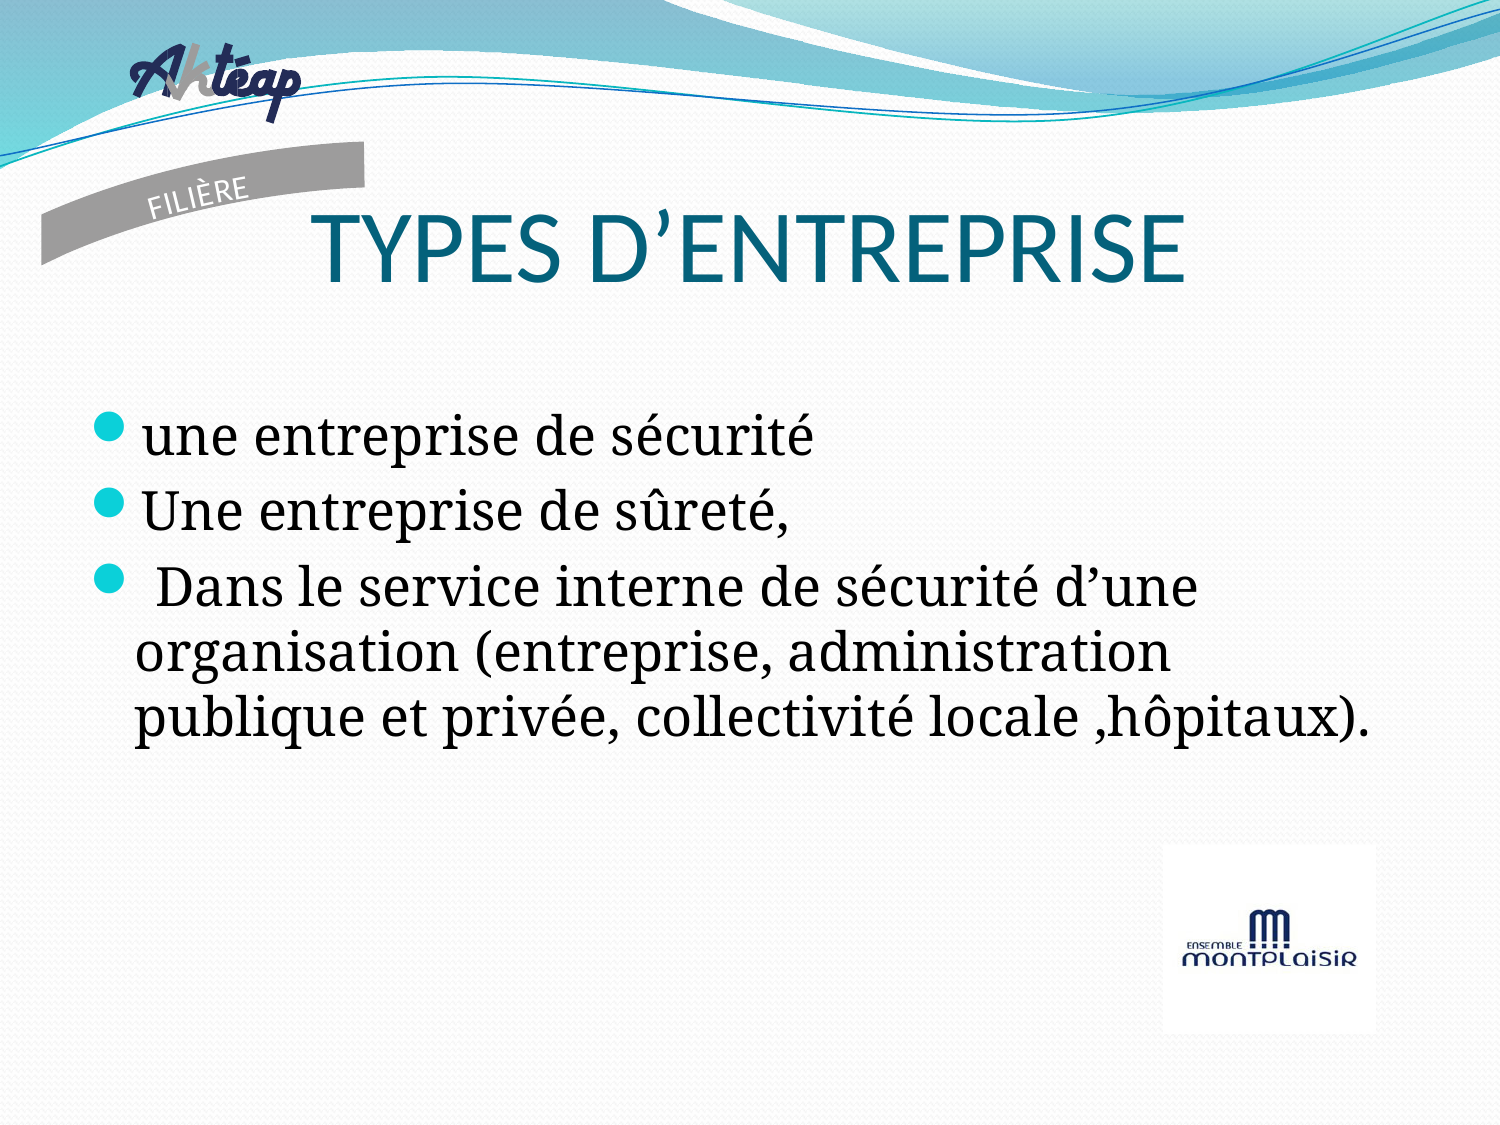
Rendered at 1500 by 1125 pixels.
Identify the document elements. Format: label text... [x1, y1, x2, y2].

picture [1163, 845, 1377, 1034]
list une entreprise de sécurité Une entreprise de sûreté, Dans le service interne de sécurité d’une organisation (entreprise, administration publique et privée, collectivité locale ,hôpitaux). [75, 317, 1425, 1038]
title TYPES D’ENTREPRISE [75, 115, 1425, 303]
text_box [41, 42, 365, 266]
